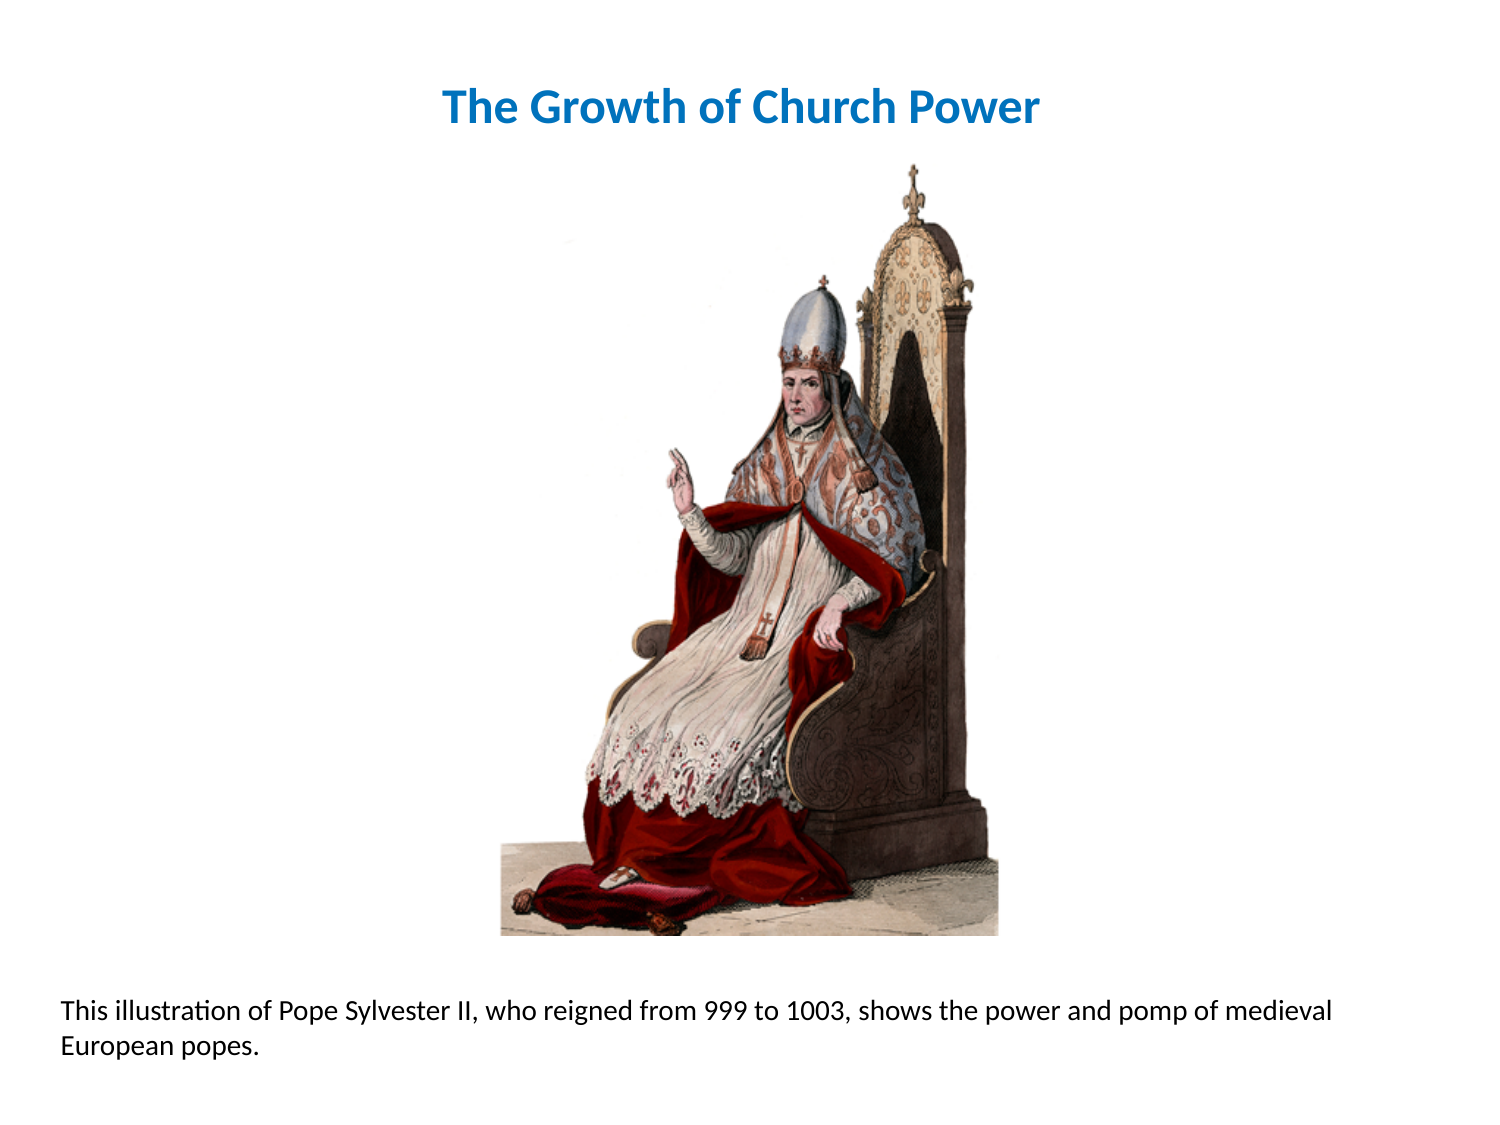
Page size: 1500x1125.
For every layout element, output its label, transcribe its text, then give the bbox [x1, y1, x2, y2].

picture [45, 162, 1454, 936]
text_box This illustration of Pope Sylvester II, who reigned from 999 to 1003, shows the power and pomp of medieval European popes. [45, 983, 1437, 1069]
text_box The Growth of Church Power [45, 66, 1437, 141]
